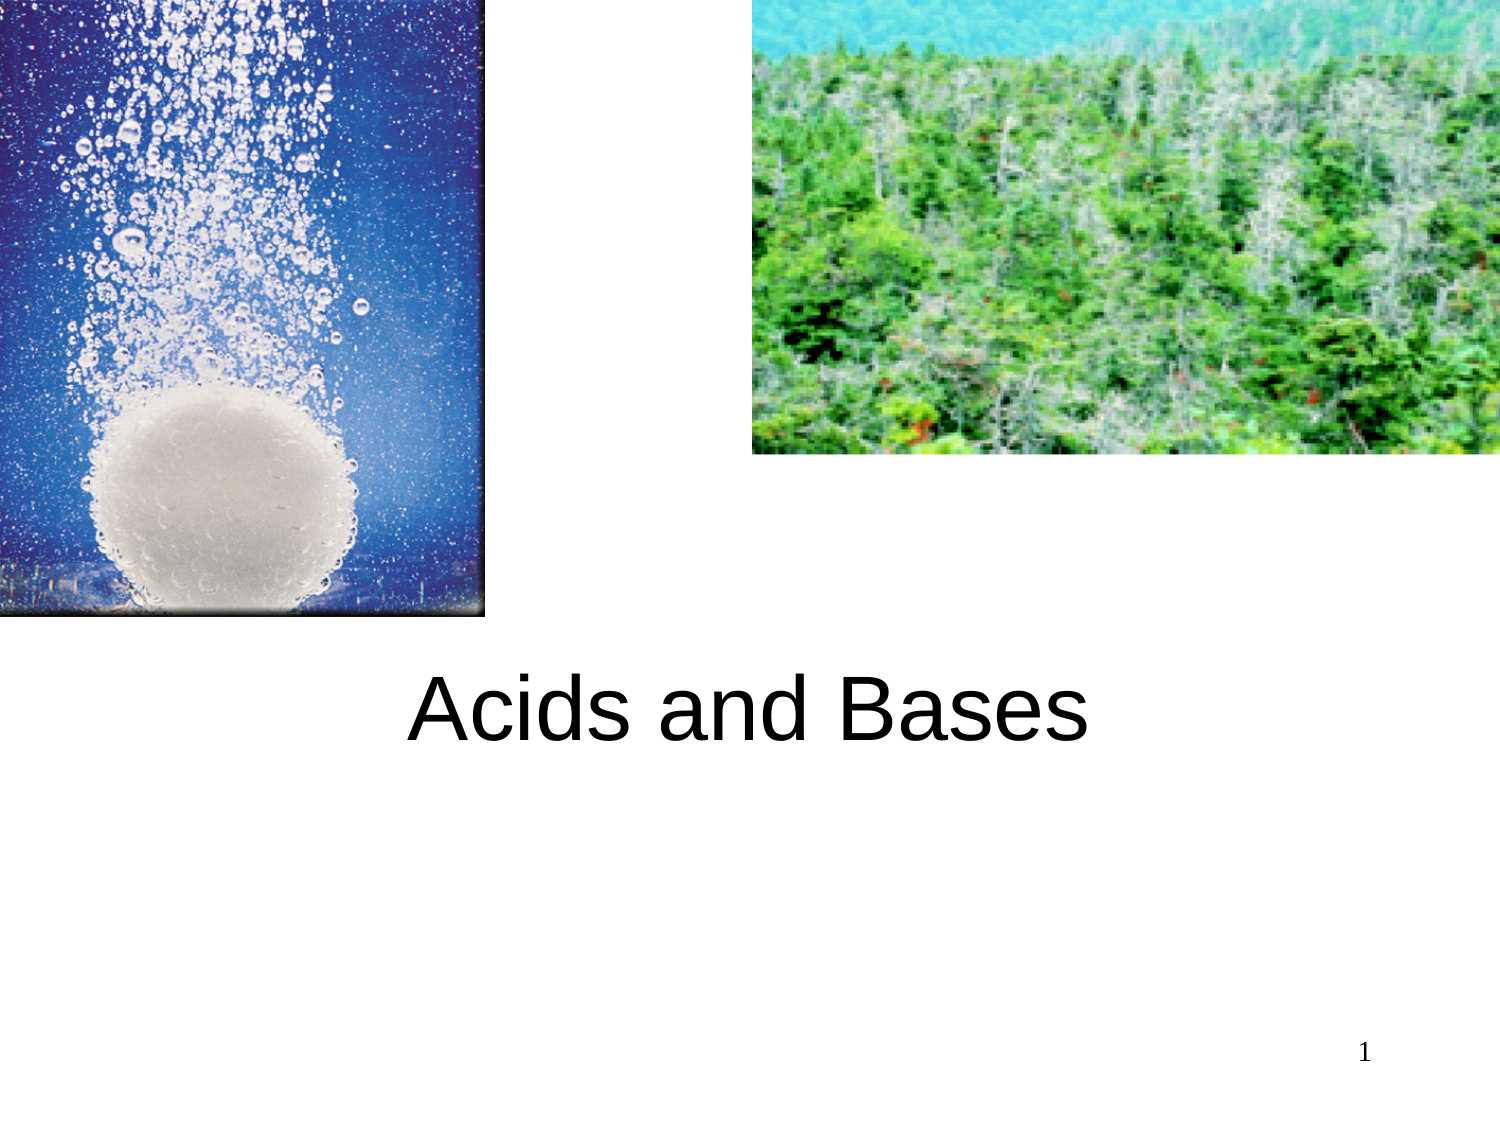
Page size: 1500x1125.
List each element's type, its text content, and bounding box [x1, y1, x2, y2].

slide_number 1 [1074, 1024, 1388, 1101]
picture [752, 0, 1500, 465]
title Acids and Bases [80, 591, 1419, 817]
picture [0, 0, 486, 617]
